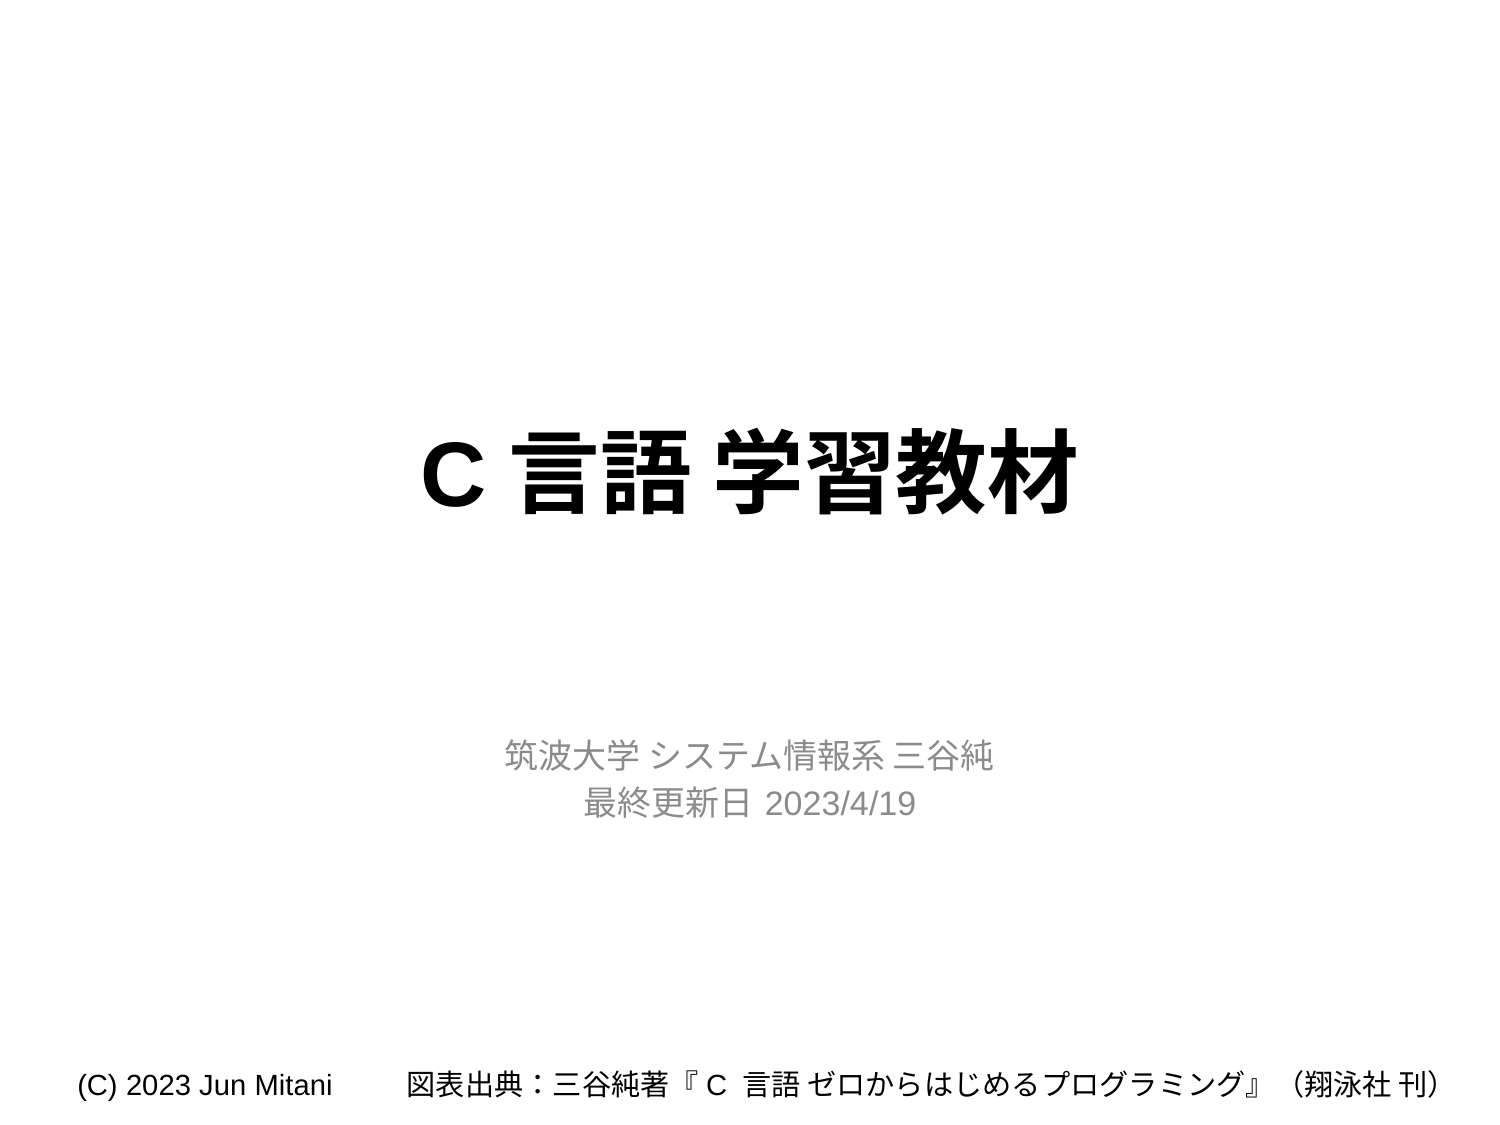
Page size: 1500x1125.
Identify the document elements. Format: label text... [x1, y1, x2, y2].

title C言語 学習教材 [112, 349, 1388, 591]
text_box (C) 2023 Jun Mitani 図表出典：三谷純著『C 言語 ゼロからはじめるプログラミング』（翔泳社 刊） [0, 1059, 1477, 1109]
subtitle 筑波大学 システム情報系 三谷純 最終更新日 2023/4/19 [225, 726, 1275, 832]
